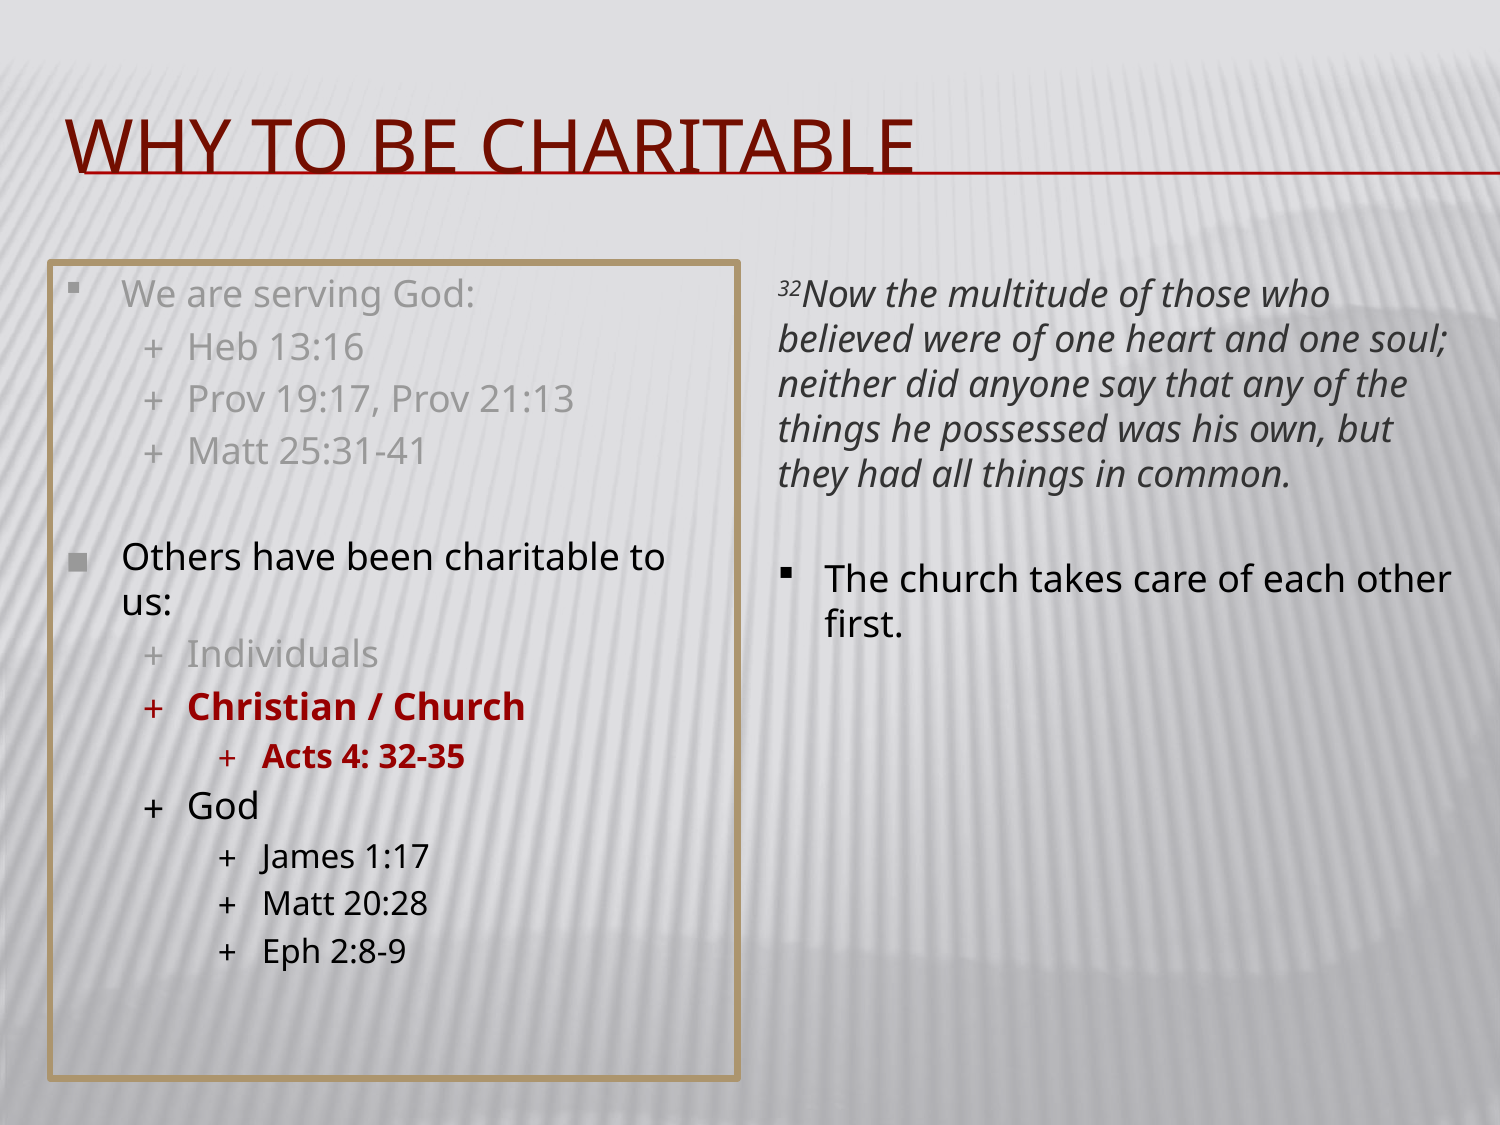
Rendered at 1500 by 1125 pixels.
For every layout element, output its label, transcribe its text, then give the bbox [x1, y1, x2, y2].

list 32Now the multitude of those who believed were of one heart and one soul; neither did anyone say that any of the things he possessed was his own, but they had all things in common. The church takes care of each other first. [762, 262, 1475, 1079]
picture [0, 0, 1500, 1125]
list We are serving God: Heb 13:16 Prov 19:17, Prov 21:13 Matt 25:31-41 Others have been charitable to us: Individuals Christian / Church Acts 4: 32-35 God James 1:17 Matt 20:28 Eph 2:8-9 [50, 262, 738, 1079]
title WHY TO BE CHARITABLE [49, 75, 1475, 213]
